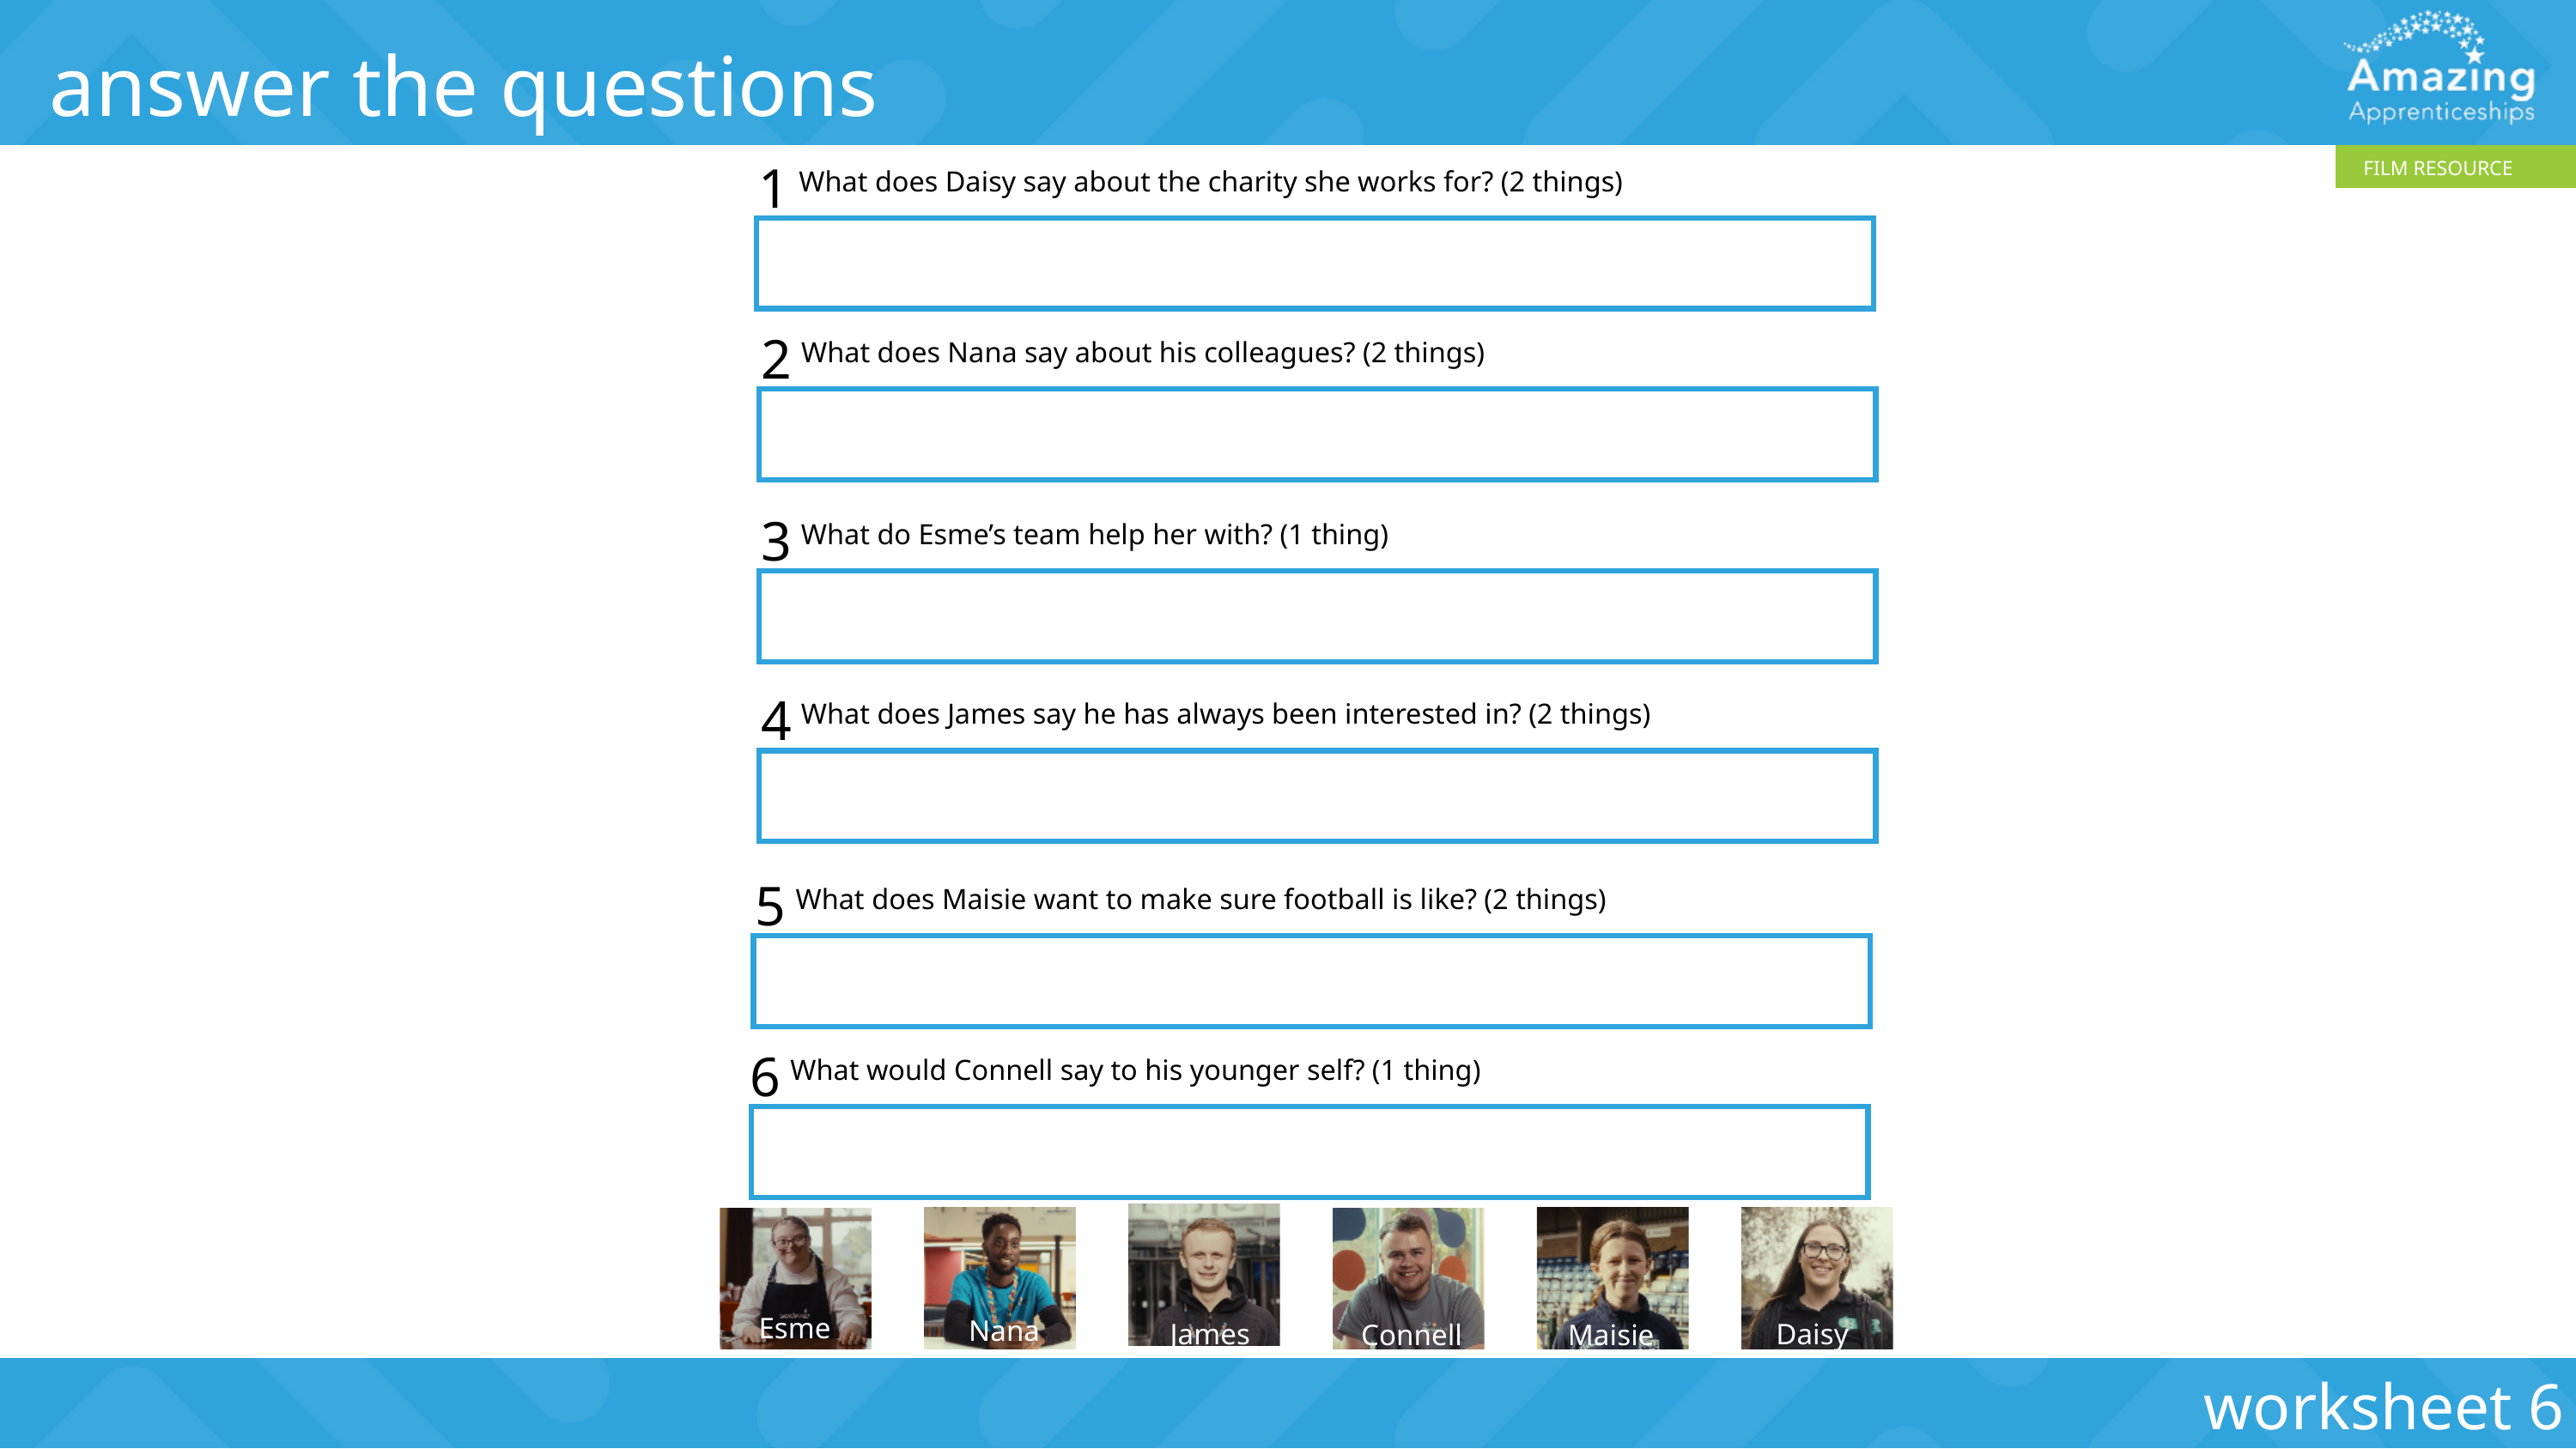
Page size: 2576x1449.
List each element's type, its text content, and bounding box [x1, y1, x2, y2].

text_box What would Connell say to his younger self? (1 thing) [793, 1046, 1860, 1086]
text_box [1536, 1207, 1689, 1349]
text_box [1128, 1204, 1280, 1346]
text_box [0, 0, 2576, 145]
text_box [924, 1207, 1076, 1349]
text_box Nana [953, 1307, 1055, 1348]
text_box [758, 388, 1876, 481]
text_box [758, 750, 1876, 842]
text_box What do Esme’s team help her with? (1 thing) [803, 511, 1871, 550]
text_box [753, 935, 1871, 1028]
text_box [756, 217, 1874, 309]
text_box Esme [744, 1304, 846, 1345]
text_box Daisy [1750, 1310, 1874, 1351]
text_box James [1159, 1310, 1261, 1351]
text_box [1741, 1207, 1893, 1349]
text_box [0, 1357, 2576, 1449]
text_box What does James say he has always been interested in? (2 things) [803, 690, 1871, 731]
text_box Maisie [1549, 1311, 1674, 1351]
text_box What does Nana say about his colleagues? (2 things) [803, 329, 2275, 369]
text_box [750, 1106, 1868, 1198]
text_box 5 [756, 861, 798, 934]
text_box What does Daisy say about the charity she works for? (2 things) [801, 158, 1868, 197]
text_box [758, 570, 1876, 662]
text_box [1332, 1208, 1485, 1349]
text_box 6 [750, 1032, 793, 1106]
text_box 1 [758, 155, 801, 216]
text_box 4 [761, 676, 803, 749]
text_box [720, 1208, 872, 1349]
text_box Connell [1346, 1311, 1476, 1352]
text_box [2335, 144, 2576, 189]
text_box 3 [761, 496, 803, 569]
text_box 2 [761, 316, 803, 387]
text_box What does Maisie want to make sure football is like? (2 things) [798, 876, 1865, 916]
